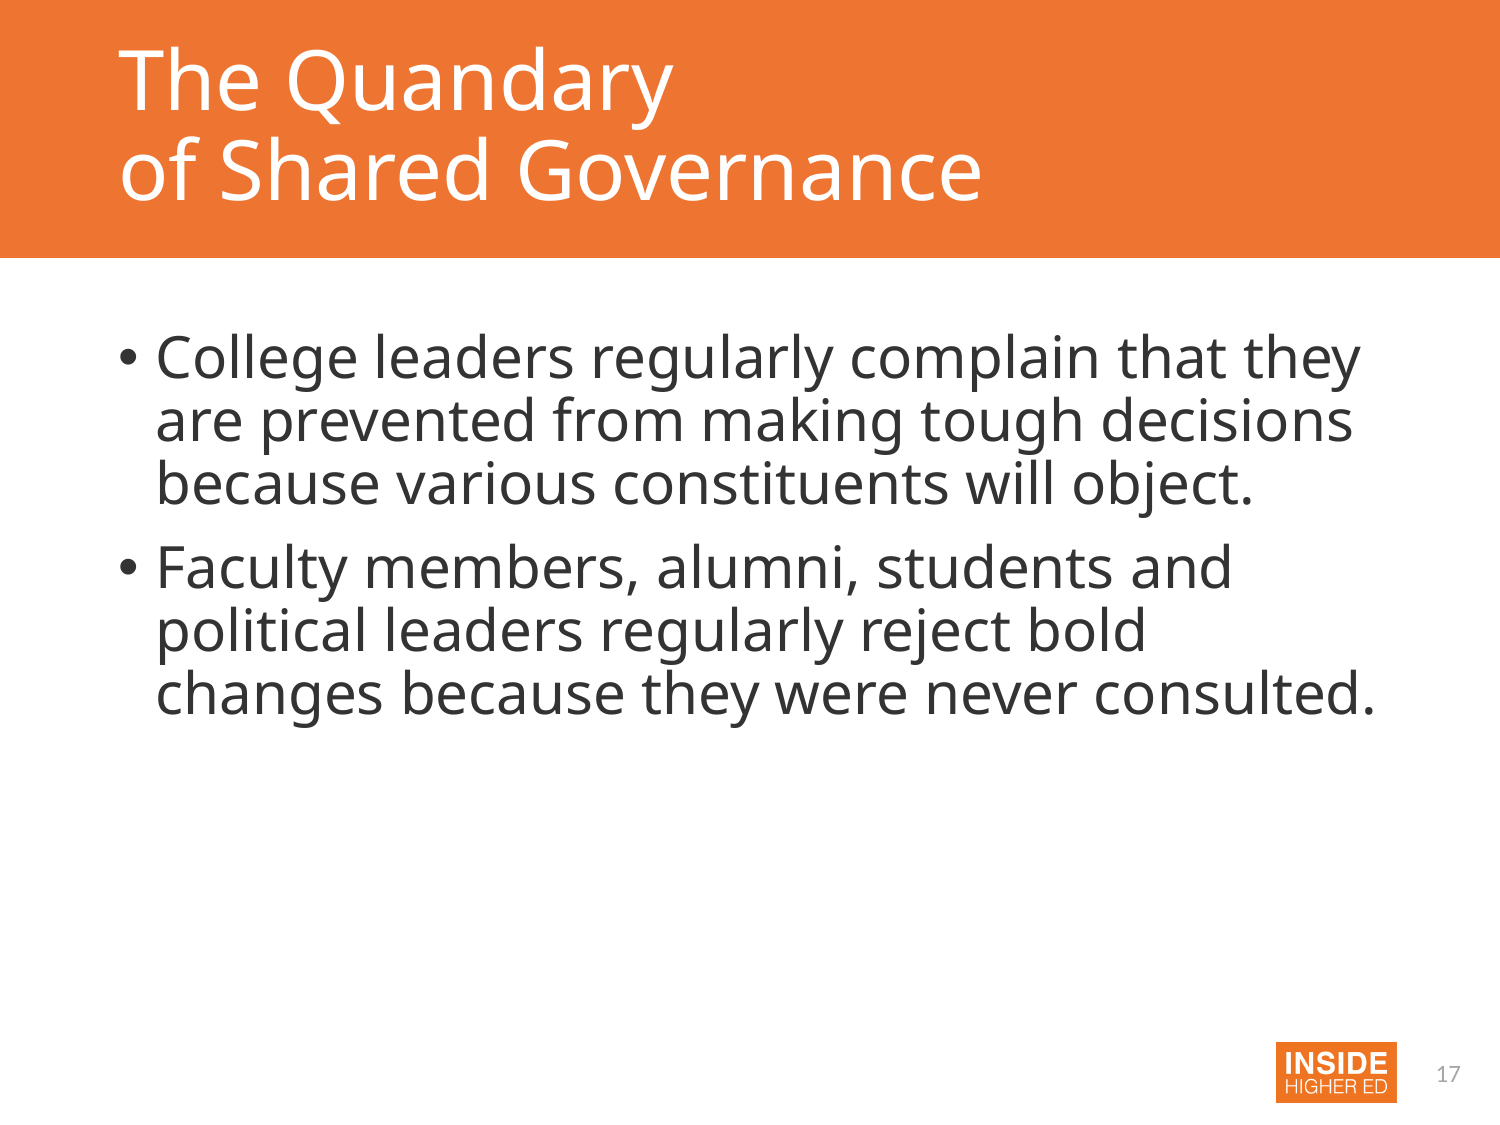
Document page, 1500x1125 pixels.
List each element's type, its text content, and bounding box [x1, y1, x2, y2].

title The Quandary of Shared Governance [103, 0, 1397, 256]
picture [1276, 1042, 1397, 1103]
list College leaders regularly complain that they are prevented from making tough decisions because various constituents will object. Faculty members, alumni, students and political leaders regularly reject bold changes because they were never consulted. [103, 321, 1397, 992]
